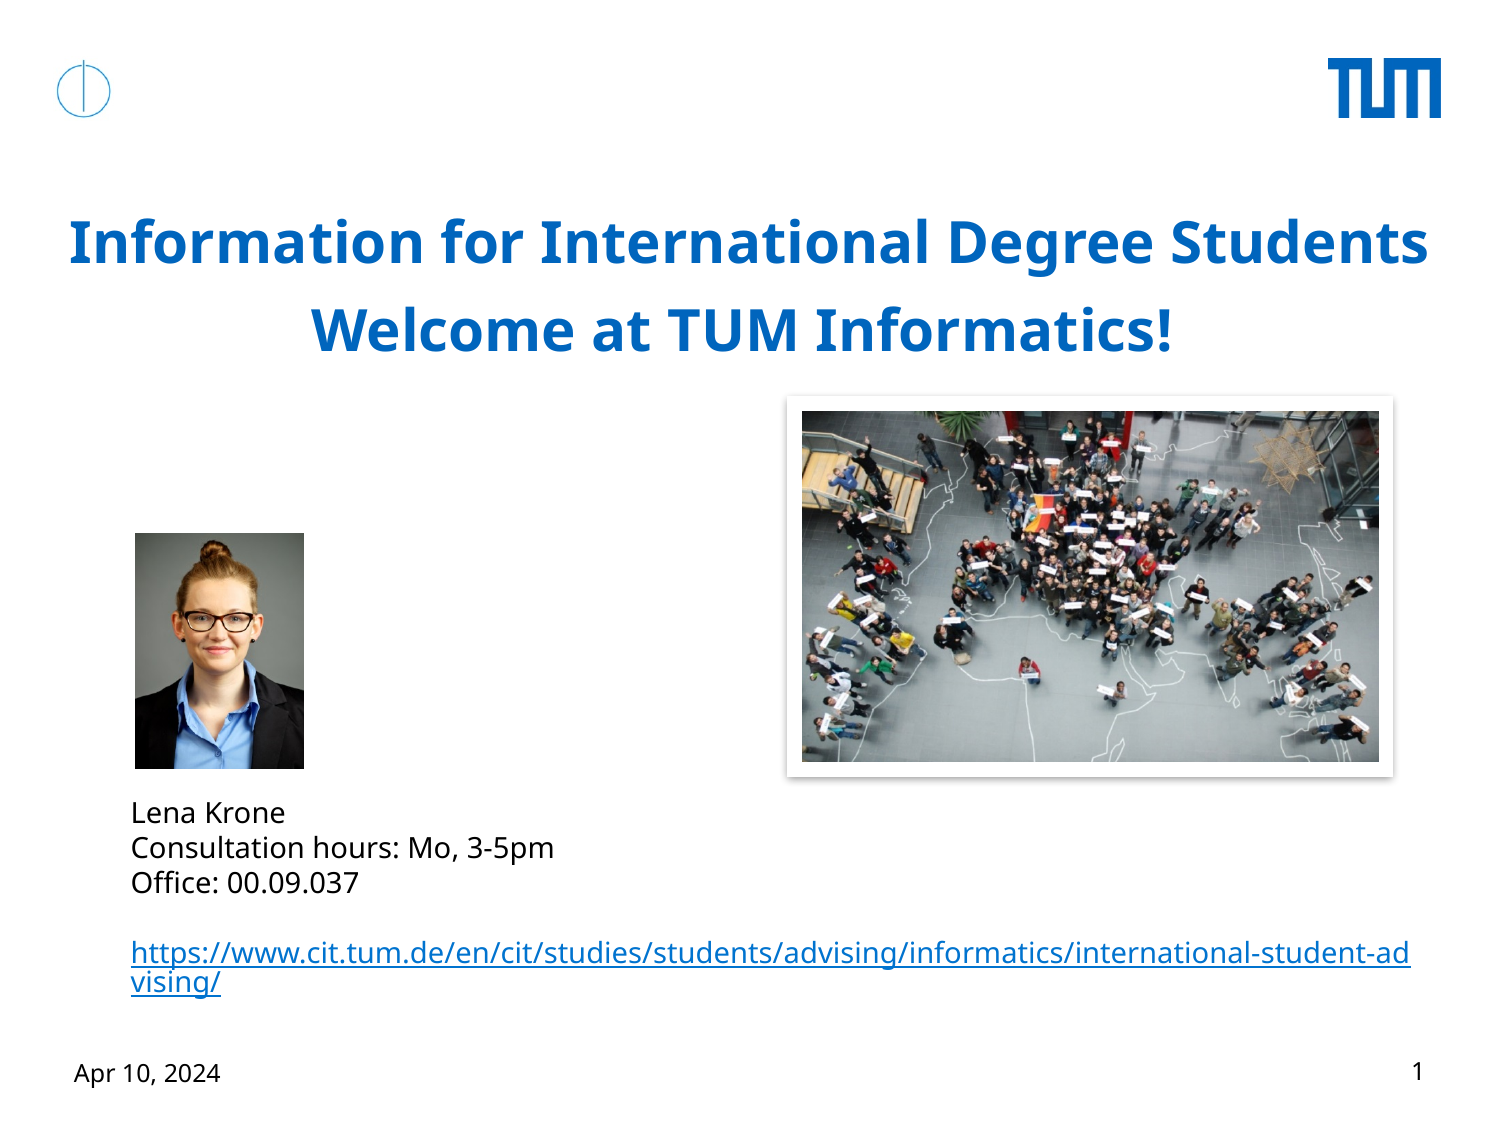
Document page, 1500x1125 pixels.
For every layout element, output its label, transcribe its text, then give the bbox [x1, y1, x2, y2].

slide_number 1 [1090, 1042, 1441, 1103]
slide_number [58, 1042, 409, 1103]
text_box Lena Krone Consultation hours: Mo, 3-5pm Office: 00.09.037 https://www.cit.tum.de/en/cit/studies/students/advising/informatics/international-student-advising/ [115, 786, 1441, 982]
picture [801, 410, 1380, 763]
title Information for International Degree Students Welcome at TUM Informatics! [58, 187, 1441, 516]
picture [1328, 58, 1441, 118]
picture [53, 56, 114, 121]
picture [135, 533, 304, 769]
